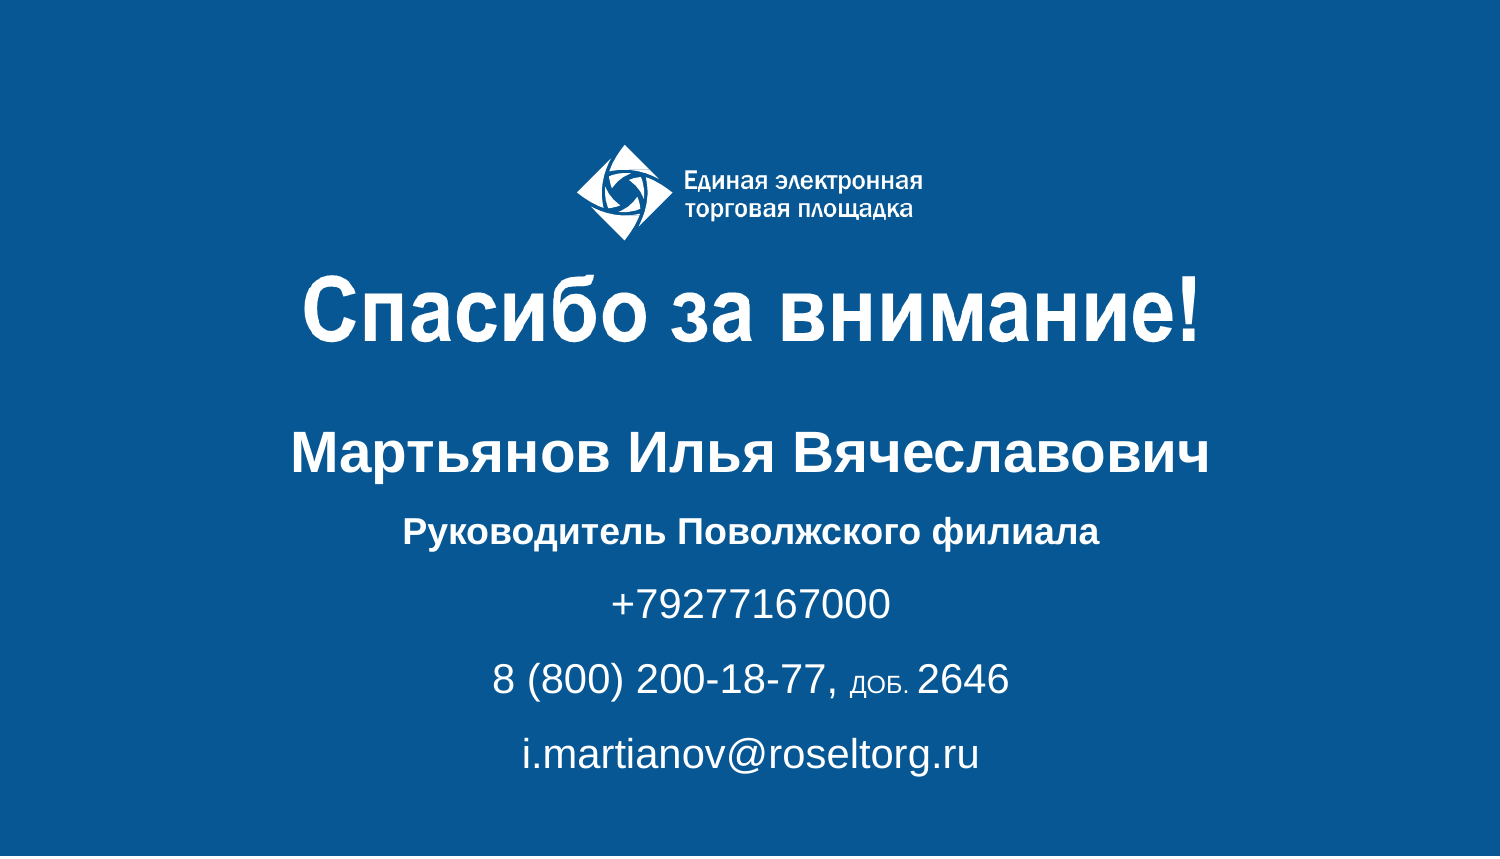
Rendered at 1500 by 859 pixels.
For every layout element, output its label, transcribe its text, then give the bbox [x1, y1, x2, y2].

text_box Мартьянов Илья Вячеславович Руководитель Поволжского филиала +79277167000 8 (800) 200-18-77, доб. 2646 i.martianov@roseltorg.ru [0, 379, 1500, 755]
picture [684, 169, 925, 222]
picture [251, 225, 1249, 415]
